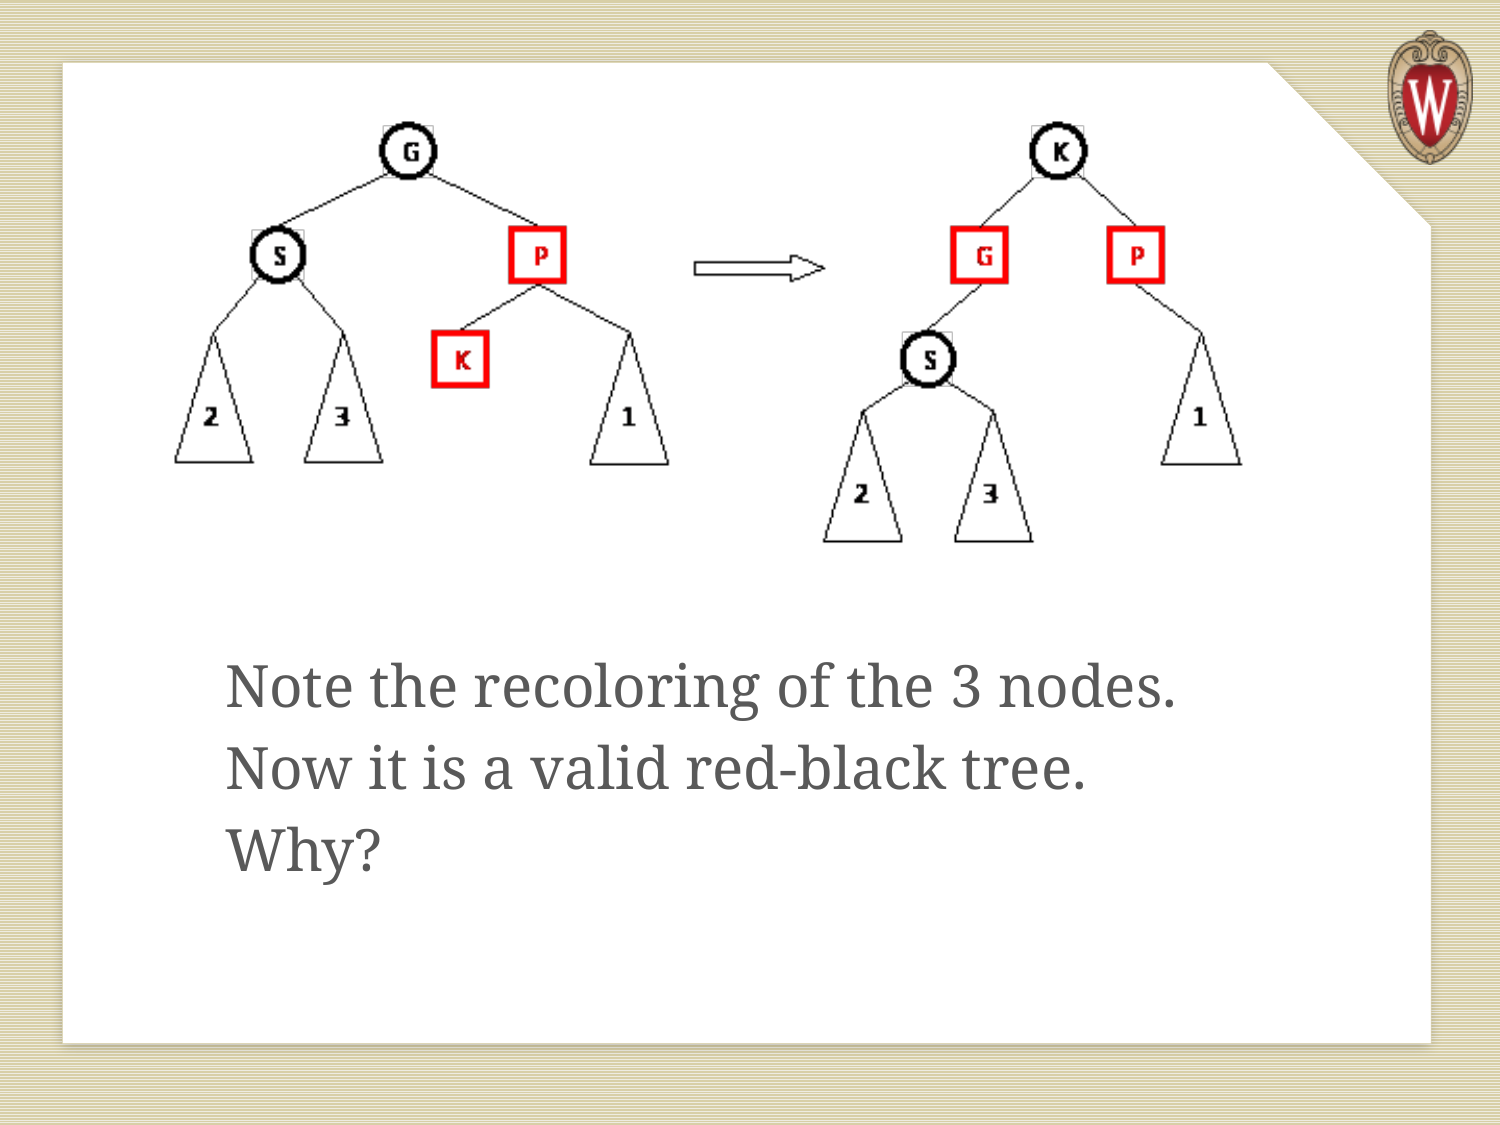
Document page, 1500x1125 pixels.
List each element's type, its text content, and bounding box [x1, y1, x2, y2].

picture [118, 78, 1349, 567]
subtitle Note the recoloring of the 3 nodes. Now it is a valid red-black tree. Why? [225, 575, 1275, 887]
